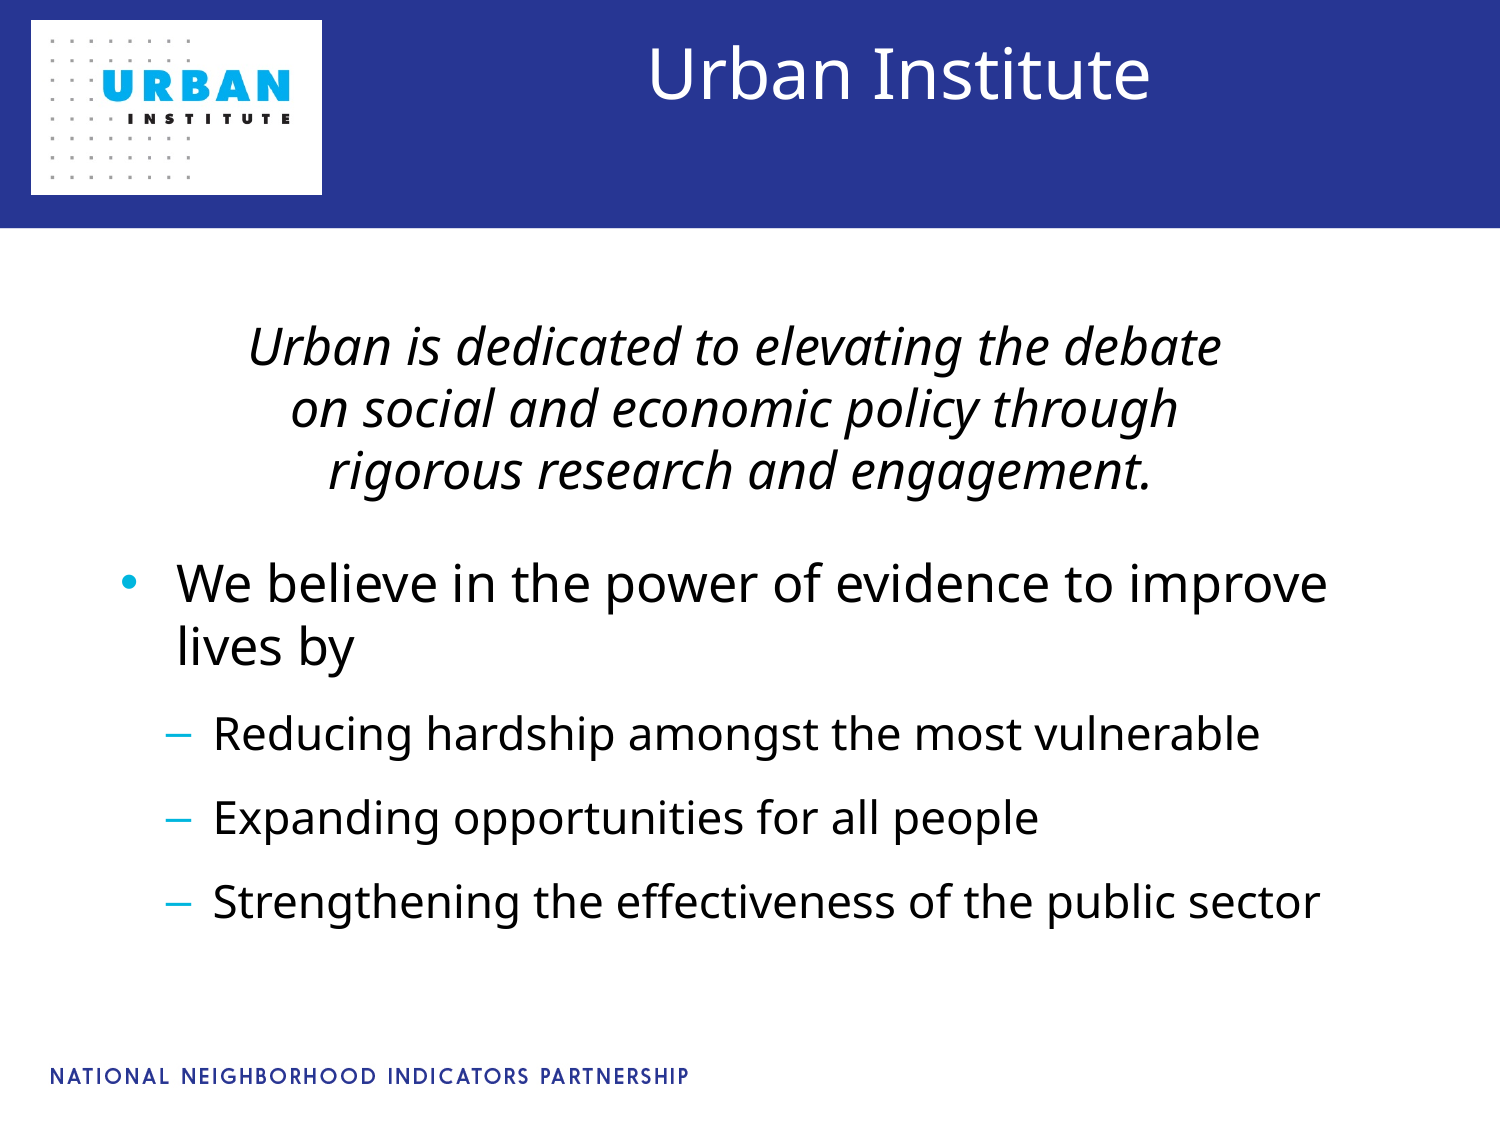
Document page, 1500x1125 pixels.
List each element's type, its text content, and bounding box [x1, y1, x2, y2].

list Urban is dedicated to elevating the debate on social and economic policy through rigorous research and engagement. We believe in the power of evidence to improve lives by Reducing hardship amongst the most vulnerable Expanding opportunities for all people Strengthening the effectiveness of the public sector [105, 305, 1379, 996]
title Urban Institute [324, 21, 1471, 198]
picture [0, 0, 1500, 1125]
